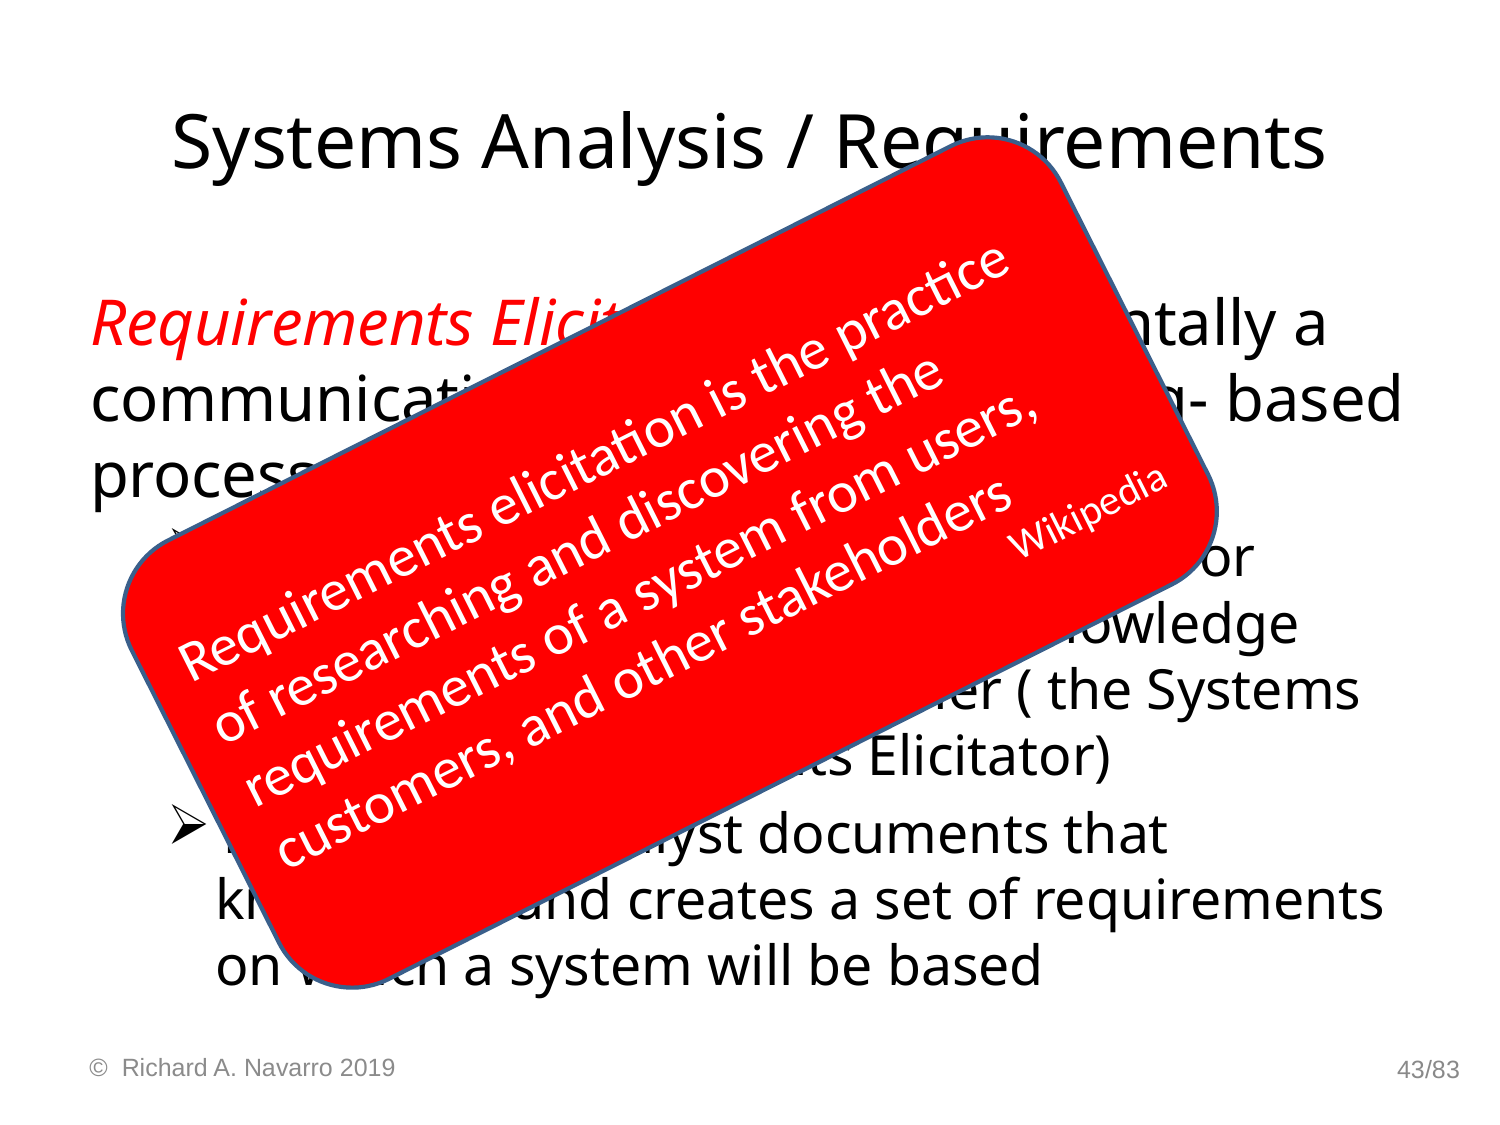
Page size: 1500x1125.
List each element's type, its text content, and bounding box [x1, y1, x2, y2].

list Requirements Elicitation is fundamentally a communications- and understanding- based process One person or persons ( the expert(s) or respondent(s) ) communicates knowledge and understanding to another ( the Systems Analyst or Requirements Elicitator) The Systems Analyst documents that knowledge and creates a set of requirements on which a system will be based [75, 275, 1425, 1018]
footer © Richard A. Navarro 2019 [5, 1036, 481, 1097]
slide_number 43/83 [1125, 1038, 1475, 1099]
text_box Requirements elicitation is the practice of researching and discovering the requirements of a system from users, customers, and other stakeholders Wikipedia [120, 135, 1219, 990]
title Systems Analysis / Requirements [75, 45, 1425, 233]
